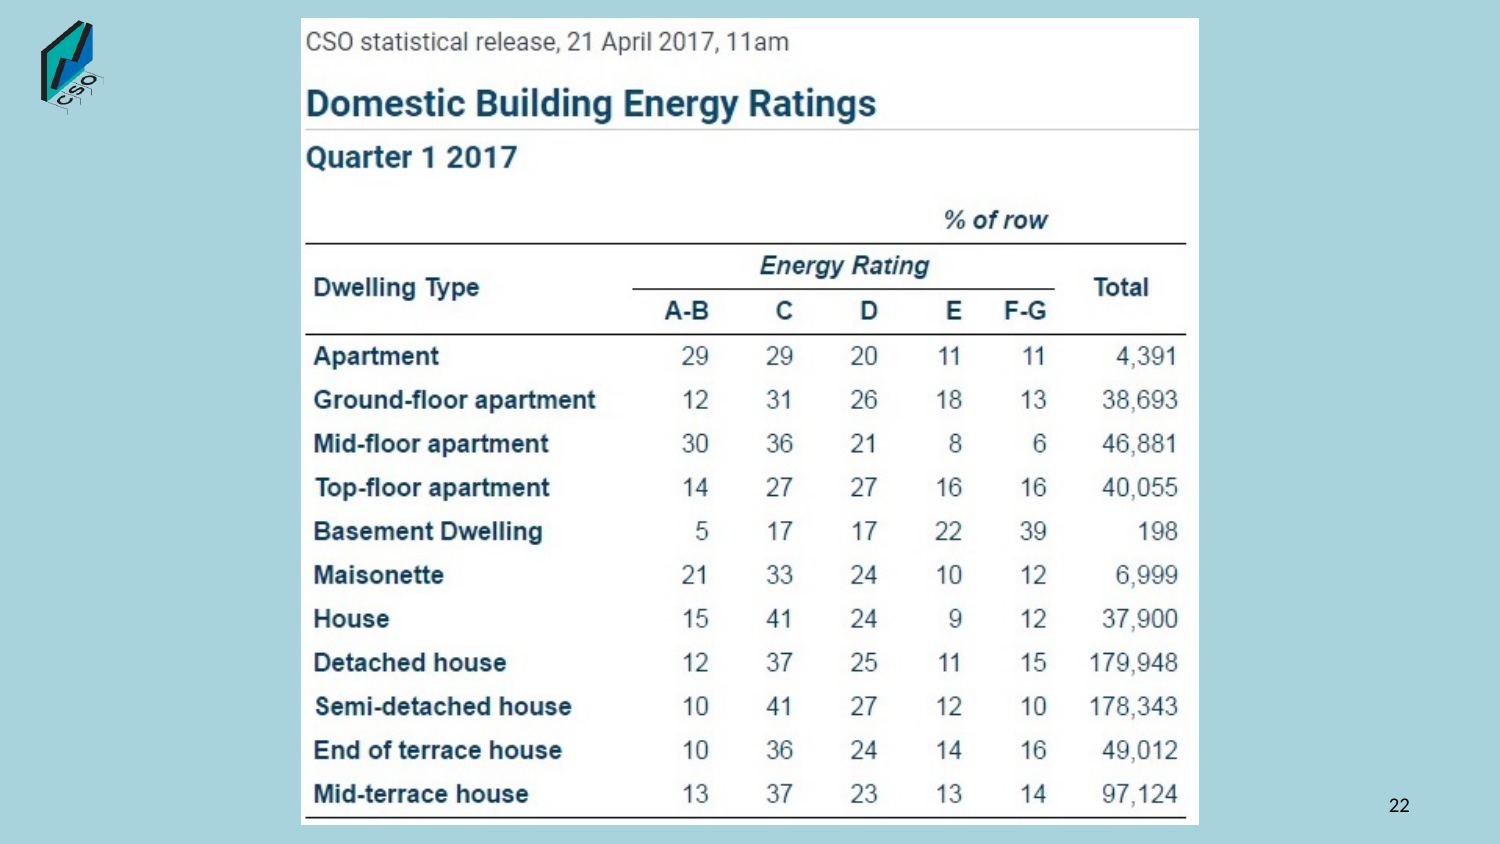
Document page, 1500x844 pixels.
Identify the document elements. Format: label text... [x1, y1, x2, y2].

picture [301, 18, 1199, 826]
slide_number 22 [1202, 782, 1425, 827]
picture [41, 20, 104, 115]
